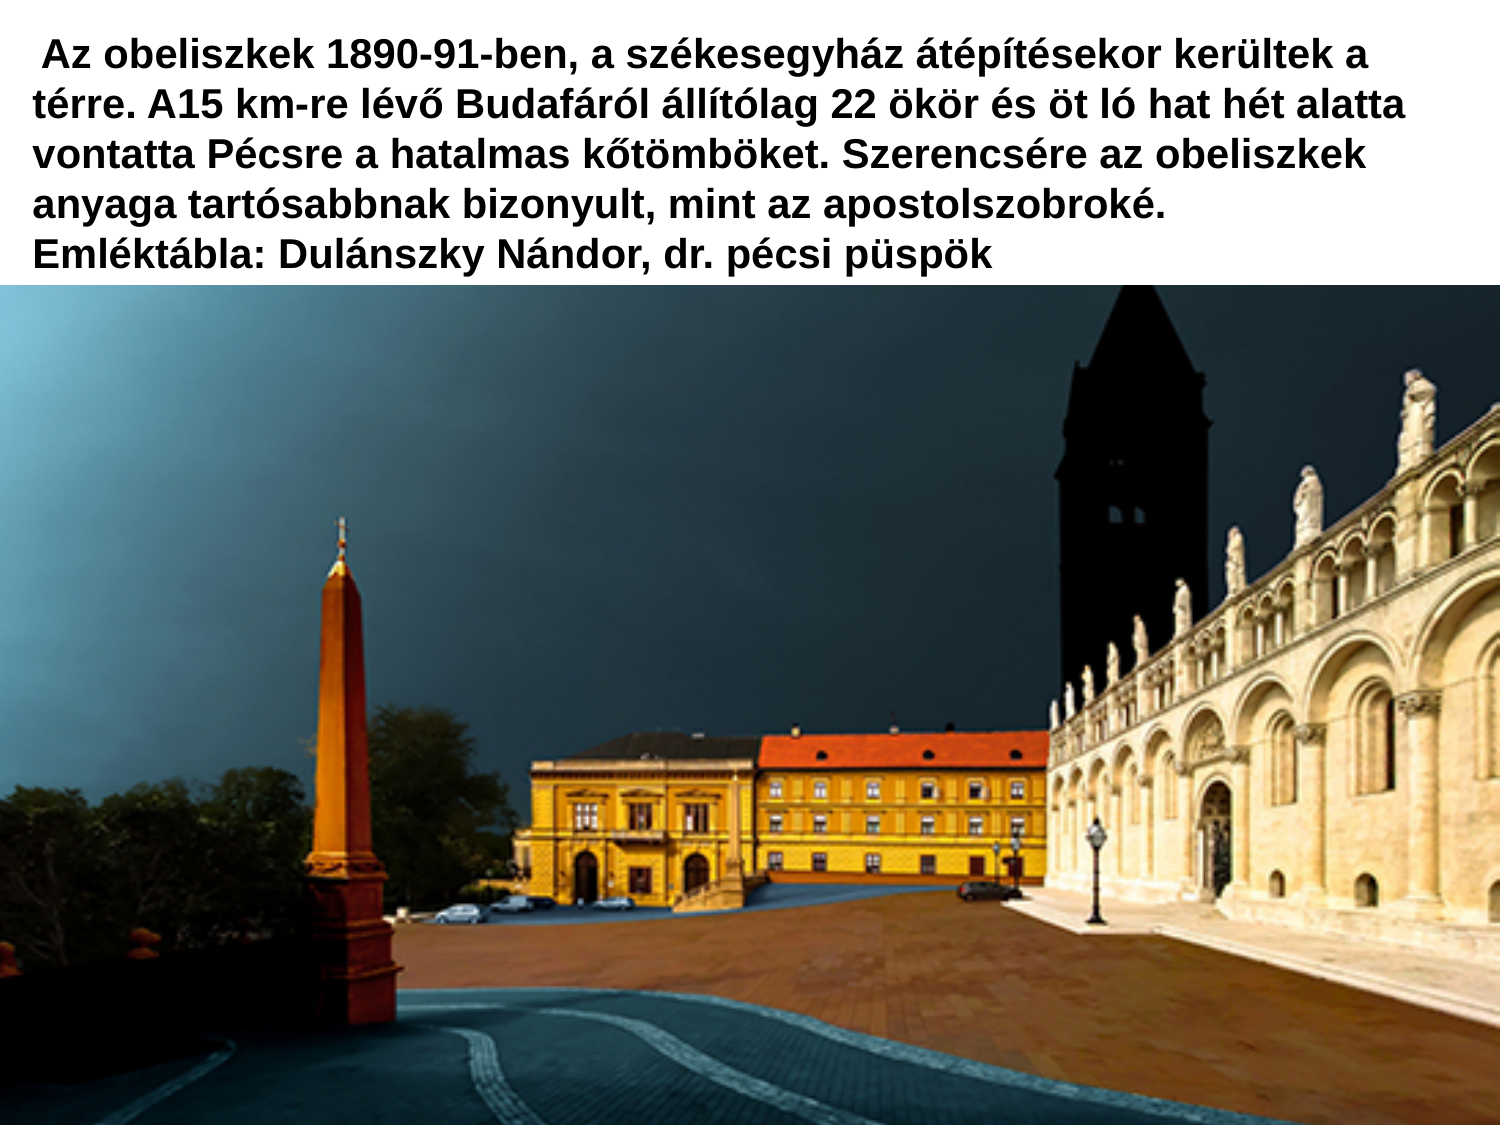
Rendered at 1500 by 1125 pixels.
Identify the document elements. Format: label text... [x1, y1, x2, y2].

picture [0, 284, 1500, 1125]
text_box Az obeliszkek 1890-91-ben, a székesegyház átépítésekor kerültek a térre. A15 km-re lévő Budafáról állítólag 22 ökör és öt ló hat hét alatta vontatta Pécsre a hatalmas kőtömböket. Szerencsére az obeliszkek anyaga tartósabbnak bizonyult, mint az apostolszobroké. Emléktábla: Dulánszky Nándor, dr. pécsi püspök [17, 19, 1471, 283]
